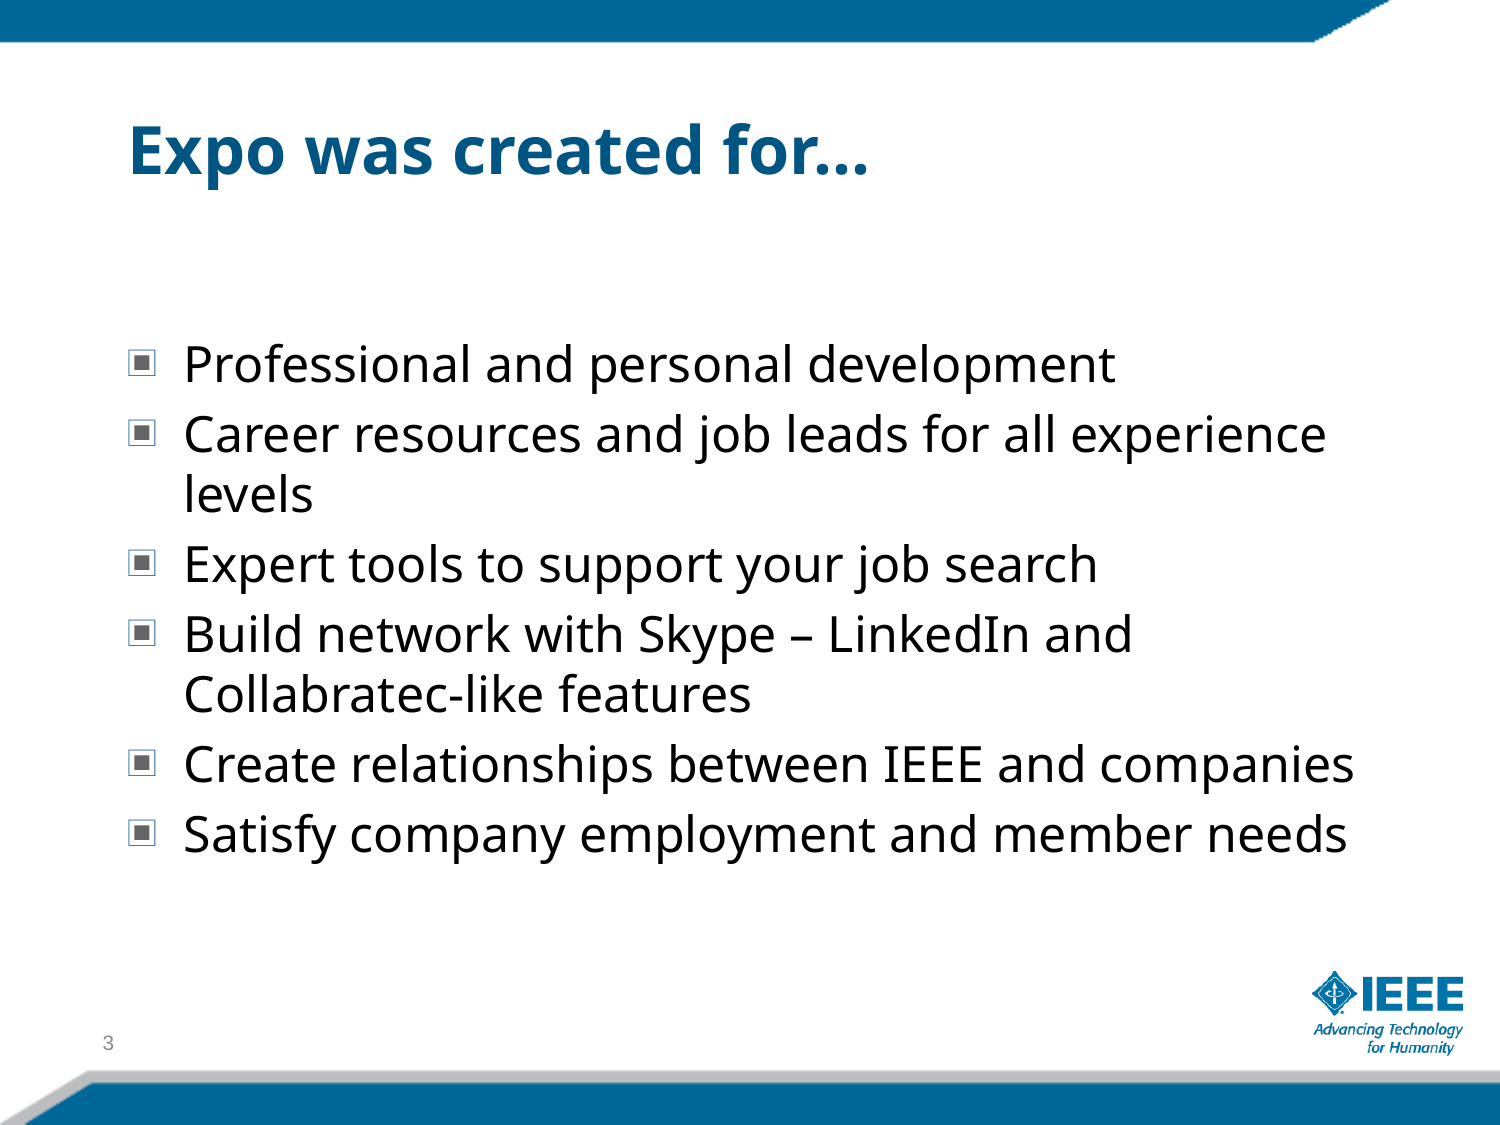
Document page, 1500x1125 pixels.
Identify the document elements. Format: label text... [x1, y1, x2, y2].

picture [0, 0, 1500, 1125]
list Professional and personal development Career resources and job leads for all experience levels Expert tools to support your job search Build network with Skype – LinkedIn and Collabratec-like features Create relationships between IEEE and companies Satisfy company employment and member needs [112, 324, 1400, 1001]
slide_number 3 [87, 1012, 200, 1073]
title Expo was created for… [112, 99, 1388, 288]
